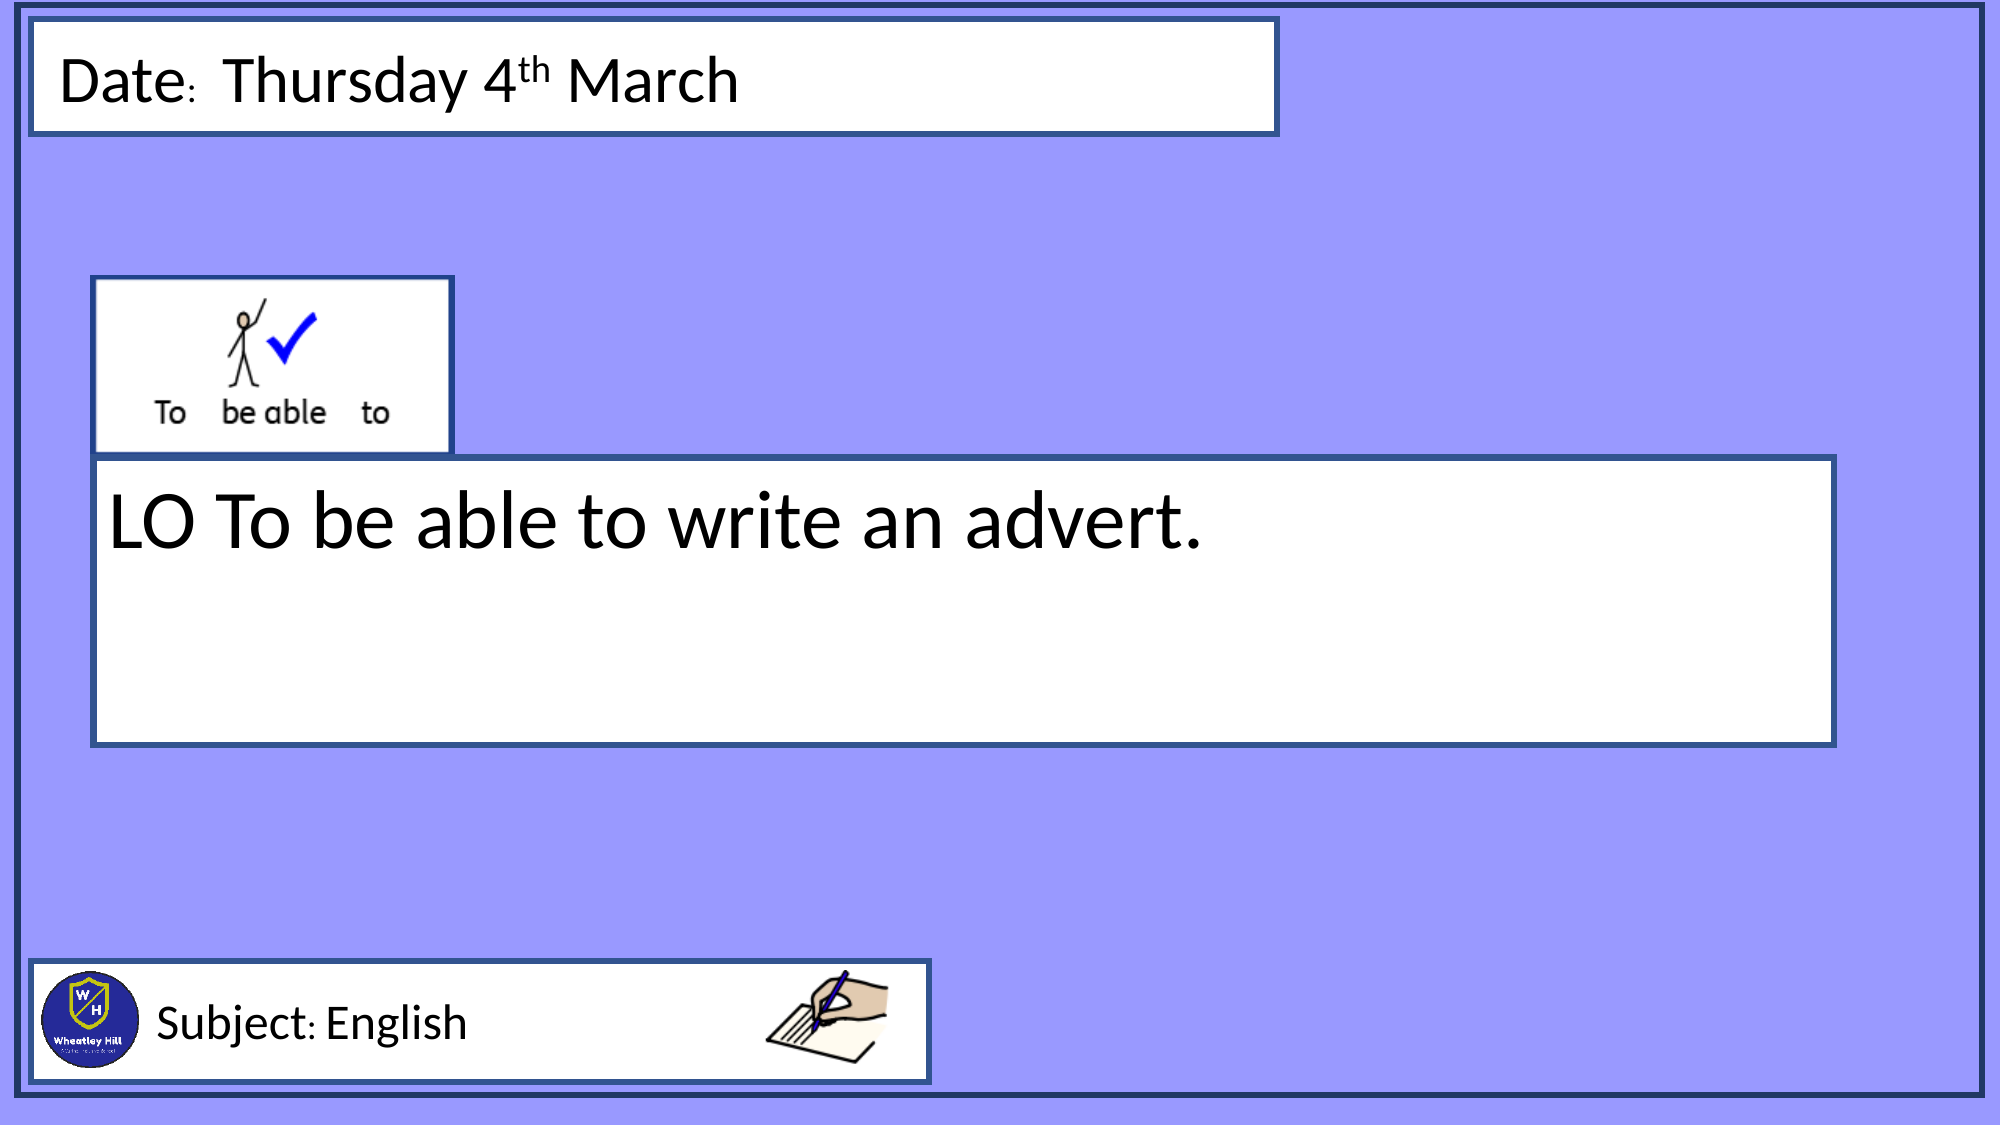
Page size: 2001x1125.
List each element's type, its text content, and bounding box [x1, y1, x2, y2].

text_box [30, 18, 1278, 135]
text_box LO To be able to write an advert. [93, 457, 1805, 573]
text_box [16, 4, 1983, 1096]
text_box [30, 960, 930, 1083]
text_box [92, 456, 1835, 746]
picture [41, 971, 139, 1068]
picture [90, 275, 455, 457]
picture [762, 970, 899, 1076]
text_box Subject: English [141, 981, 762, 1057]
text_box Date: Thursday 4th March [44, 28, 1264, 124]
